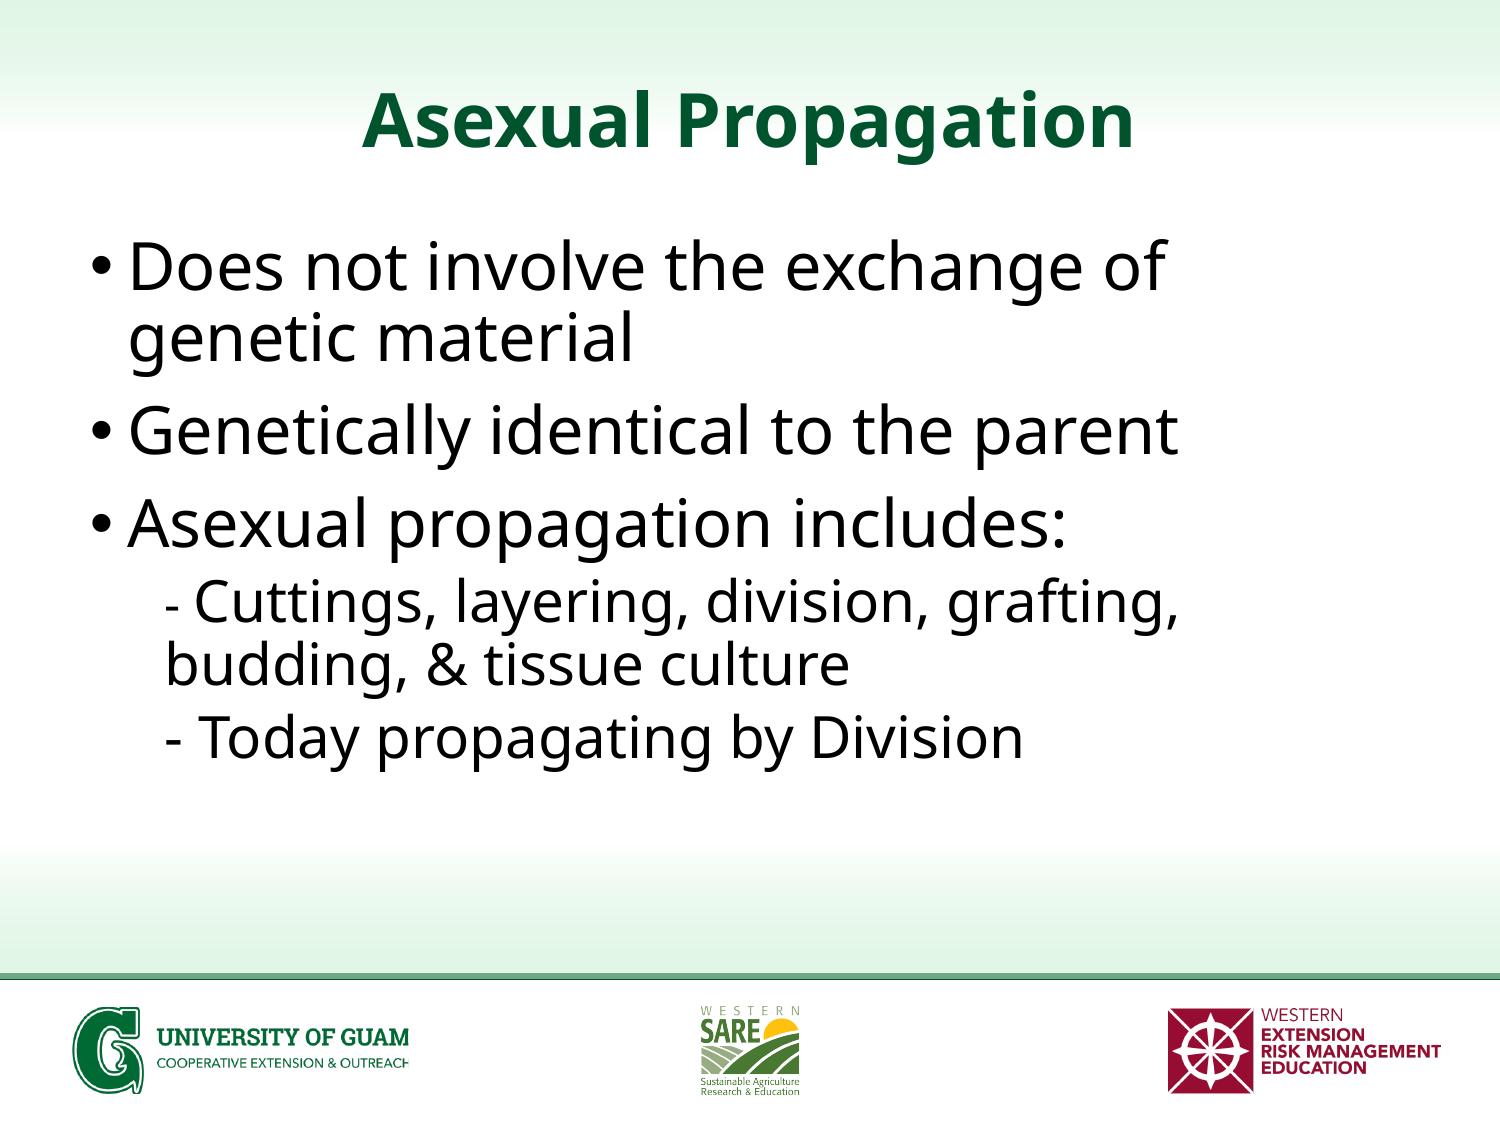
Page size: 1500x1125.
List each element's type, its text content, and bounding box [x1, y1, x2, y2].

picture [1168, 1008, 1441, 1094]
title Asexual Propagation [75, 75, 1425, 224]
list Does not involve the exchange of genetic material Genetically identical to the parent Asexual propagation includes: - Cuttings, layering, division, grafting, budding, & tissue culture - Today propagating by Division [75, 224, 1425, 935]
picture [689, 994, 811, 1107]
